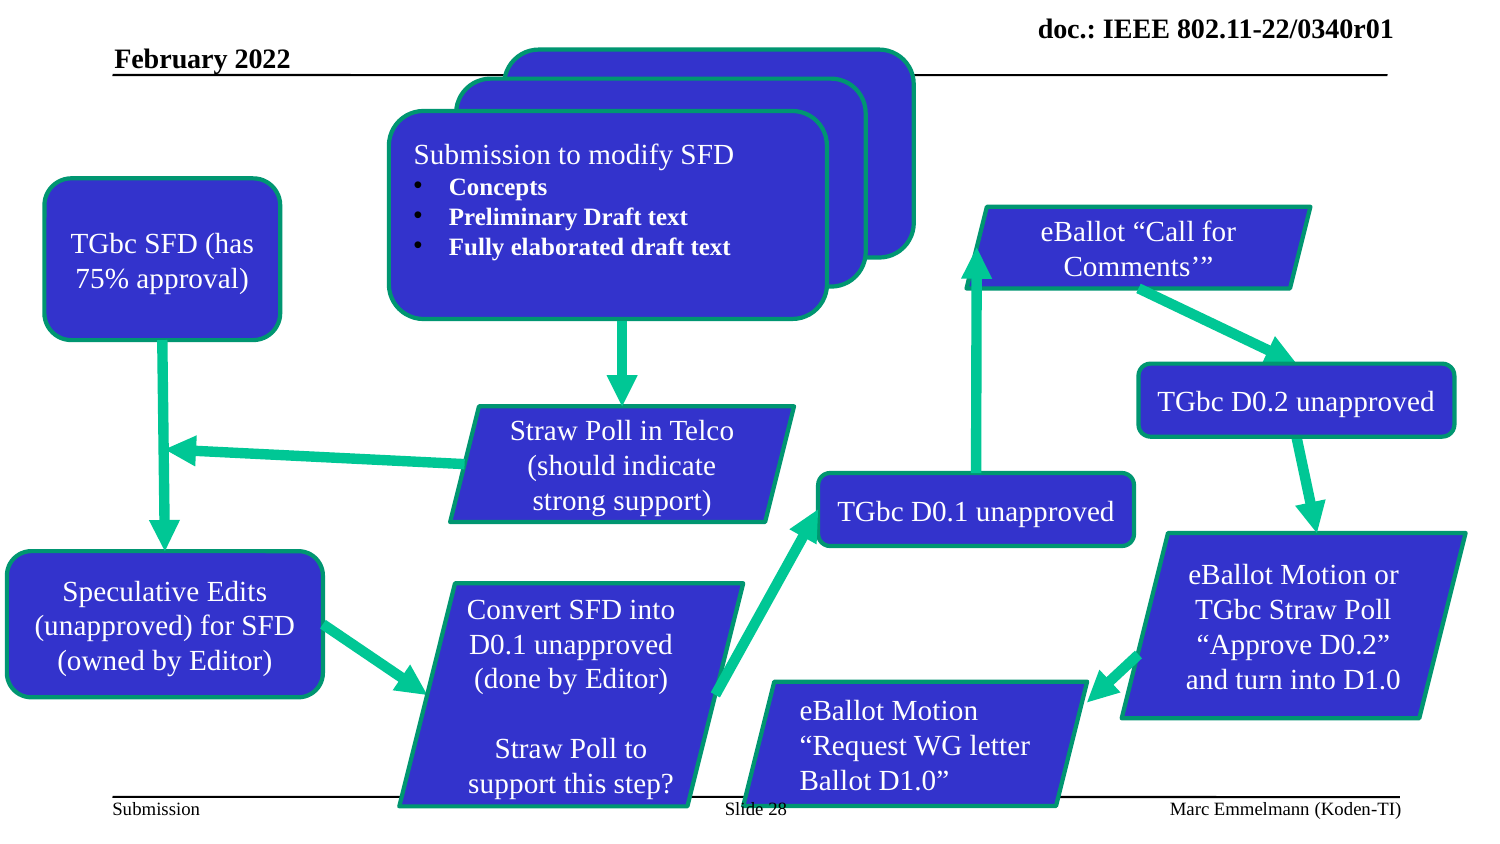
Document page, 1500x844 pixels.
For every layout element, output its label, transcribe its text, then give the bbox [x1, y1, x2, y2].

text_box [164, 449, 465, 465]
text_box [1296, 436, 1318, 534]
text_box [503, 47, 916, 260]
text_box Submission to modify SFD Concepts Preliminary Draft text Fully elaborated draft text [386, 108, 830, 322]
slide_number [114, 40, 423, 75]
slide_number Slide 28 [712, 796, 800, 842]
text_box [454, 76, 868, 289]
text_box eBallot Motion or TGbc Straw Poll “Approve D0.2” and turn into D1.0 [1119, 530, 1468, 721]
text_box TGbc D0.1 unapproved [815, 470, 1137, 549]
text_box Straw Poll in Telco (should indicate strong support) [448, 404, 797, 525]
footer Marc Emmelmann (Koden-TI) [878, 796, 1402, 820]
text_box Speculative Edits (unapproved) for SFD (owned by Editor) [4, 549, 326, 700]
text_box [322, 623, 428, 696]
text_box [715, 509, 819, 696]
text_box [1138, 288, 1297, 364]
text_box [161, 470, 166, 552]
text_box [161, 339, 166, 450]
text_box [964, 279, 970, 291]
text_box TGbc D0.2 unapproved [1136, 361, 1457, 439]
text_box TGbc SFD (has 75% approval) [42, 176, 283, 343]
text_box Convert SFD into D0.1 unapproved (done by Editor) Straw Poll to support this step? [397, 581, 716, 809]
text_box eBallot “Call for Comments’” [974, 204, 1313, 291]
text_box eBallot Motion “Request WG letter Ballot D1.0” [743, 679, 1083, 809]
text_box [1086, 654, 1139, 703]
